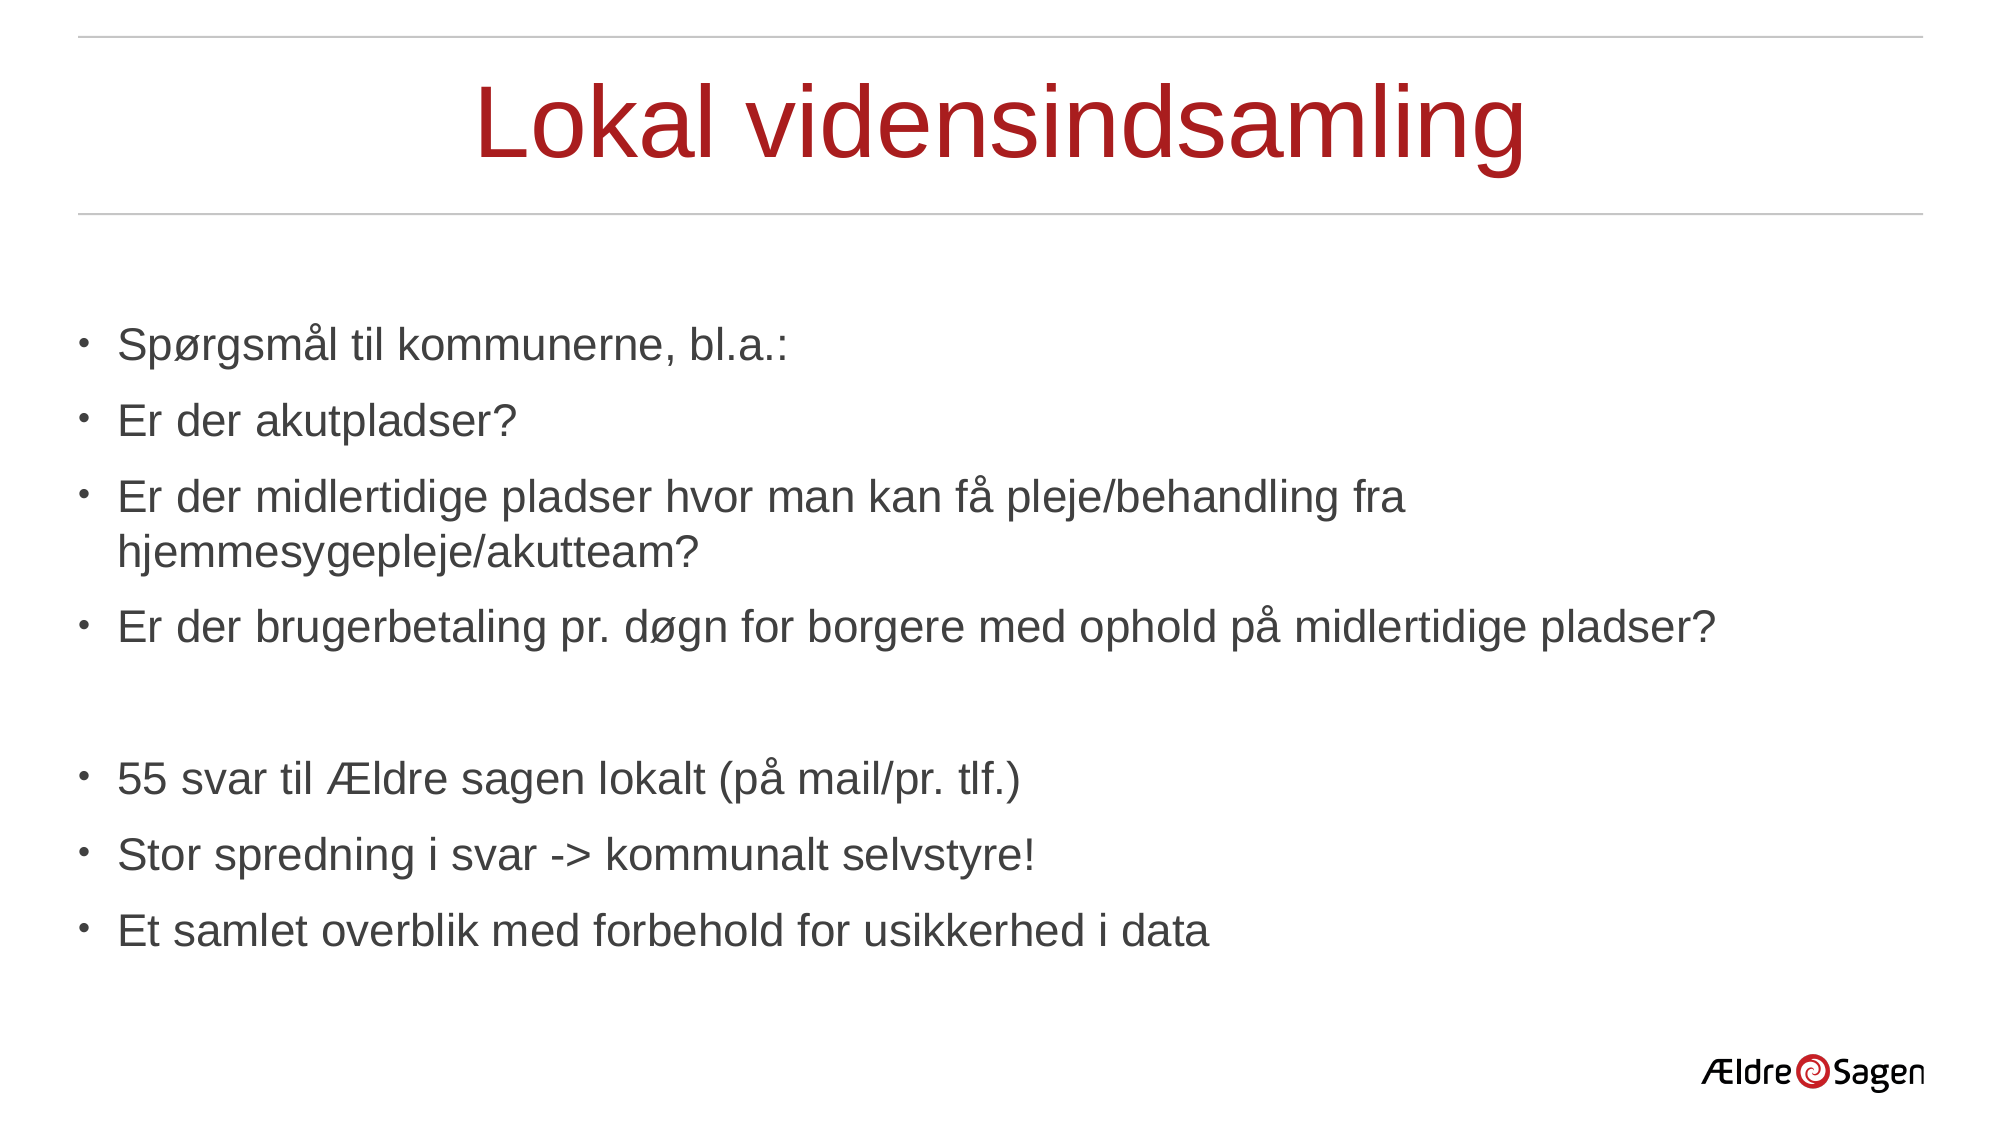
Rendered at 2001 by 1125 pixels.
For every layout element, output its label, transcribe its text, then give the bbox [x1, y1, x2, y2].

list Spørgsmål til kommunerne, bl.a.: Er der akutpladser? Er der midlertidige pladser hvor man kan få pleje/behandling fra hjemmesygepleje/akutteam? Er der brugerbetaling pr. døgn for borgere med ophold på midlertidige pladser? 55 svar til Ældre sagen lokalt (på mail/pr. tlf.) Stor spredning i svar -> kommunalt selvstyre! Et samlet overblik med forbehold for usikkerhed i data [77, 314, 1924, 1019]
title Lokal vidensindsamling [78, 36, 1924, 198]
